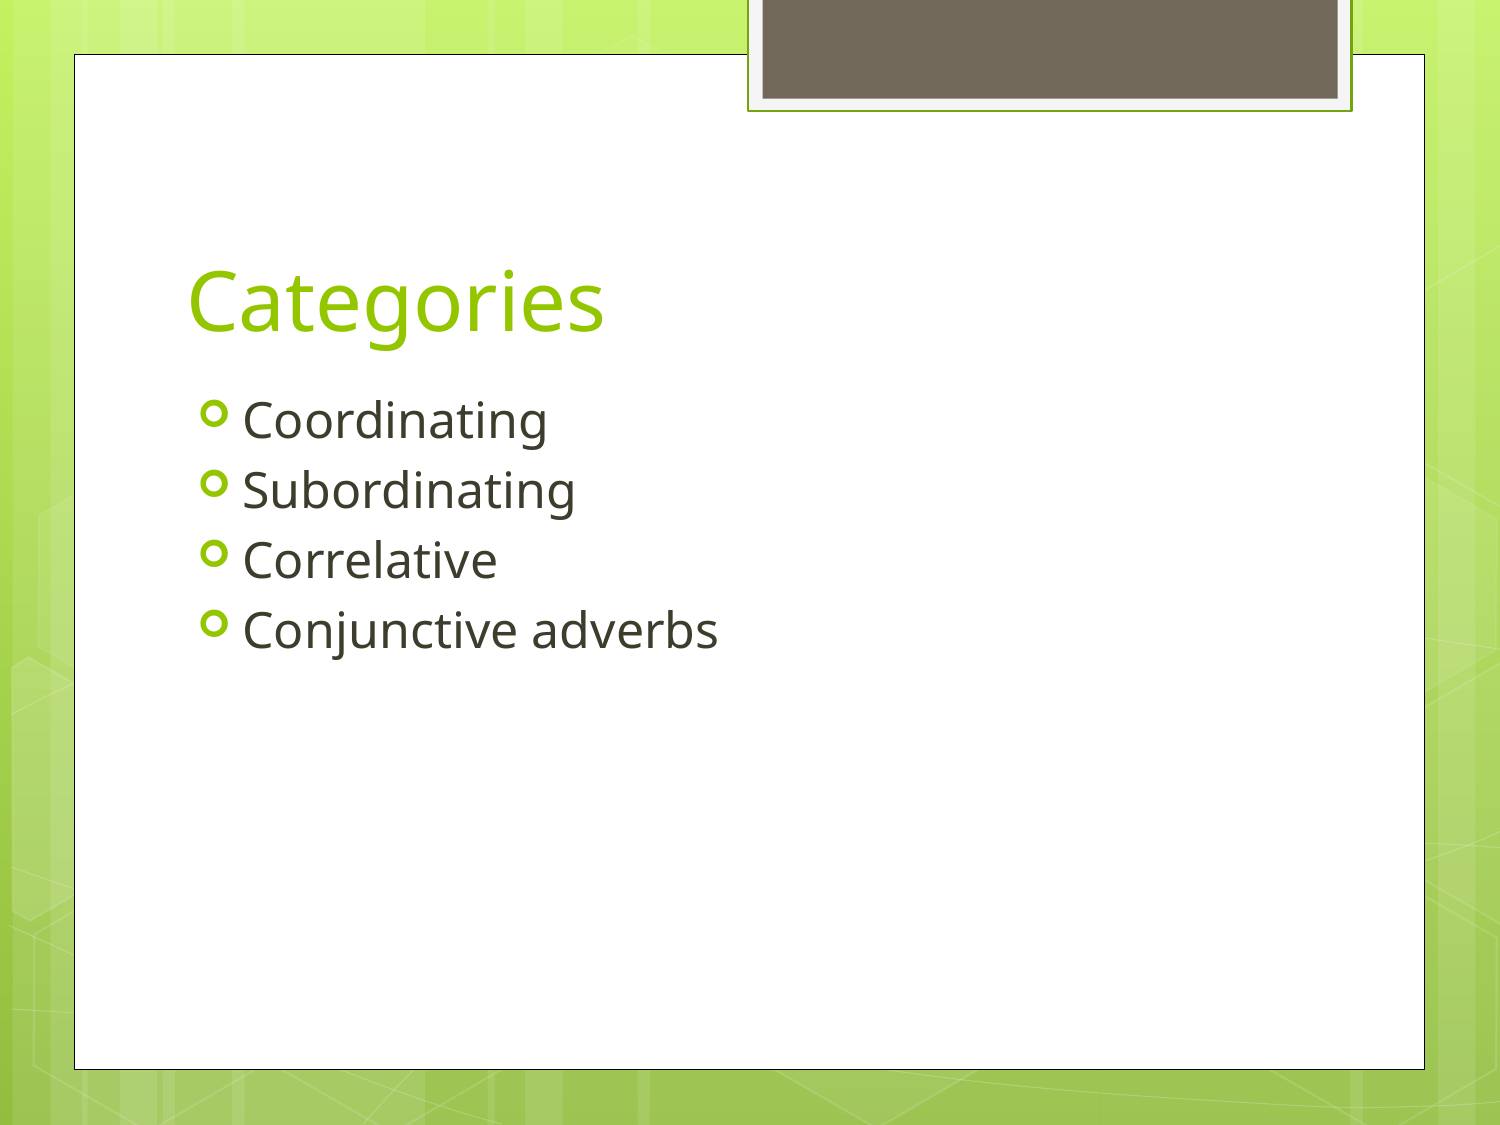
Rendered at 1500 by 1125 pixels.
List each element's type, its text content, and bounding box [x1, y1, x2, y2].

list Coordinating Subordinating Correlative Conjunctive adverbs [171, 381, 1283, 957]
title Categories [171, 168, 1324, 357]
